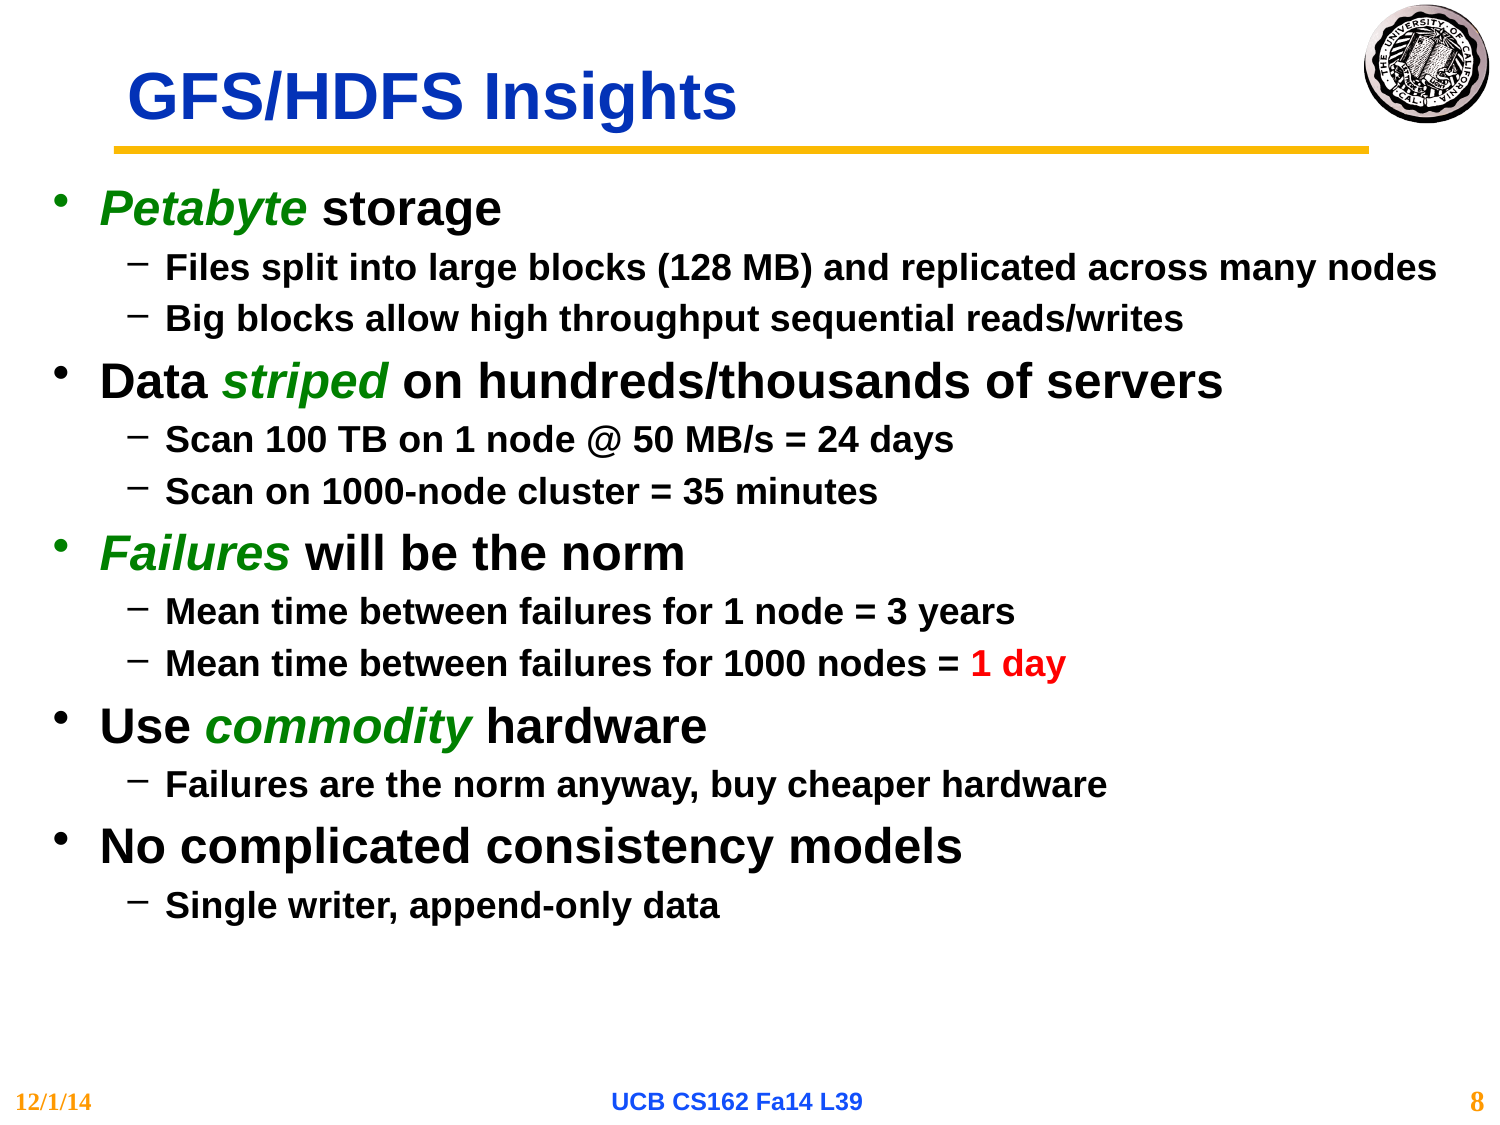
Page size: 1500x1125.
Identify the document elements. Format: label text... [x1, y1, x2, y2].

slide_number 8 [1412, 1074, 1500, 1125]
title GFS/HDFS Insights [112, 37, 1375, 159]
list Petabyte storage Files split into large blocks (128 MB) and replicated across many nodes Big blocks allow high throughput sequential reads/writes Data striped on hundreds/thousands of servers Scan 100 TB on 1 node @ 50 MB/s = 24 days Scan on 1000-node cluster = 35 minutes Failures will be the norm Mean time between failures for 1 node = 3 years Mean time between failures for 1000 nodes = 1 day Use commodity hardware Failures are the norm anyway, buy cheaper hardware No complicated consistency models Single writer, append-only data [37, 174, 1463, 930]
footer UCB CS162 Fa14 L39 [499, 1074, 976, 1125]
picture [1350, 0, 1500, 127]
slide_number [0, 1074, 251, 1125]
